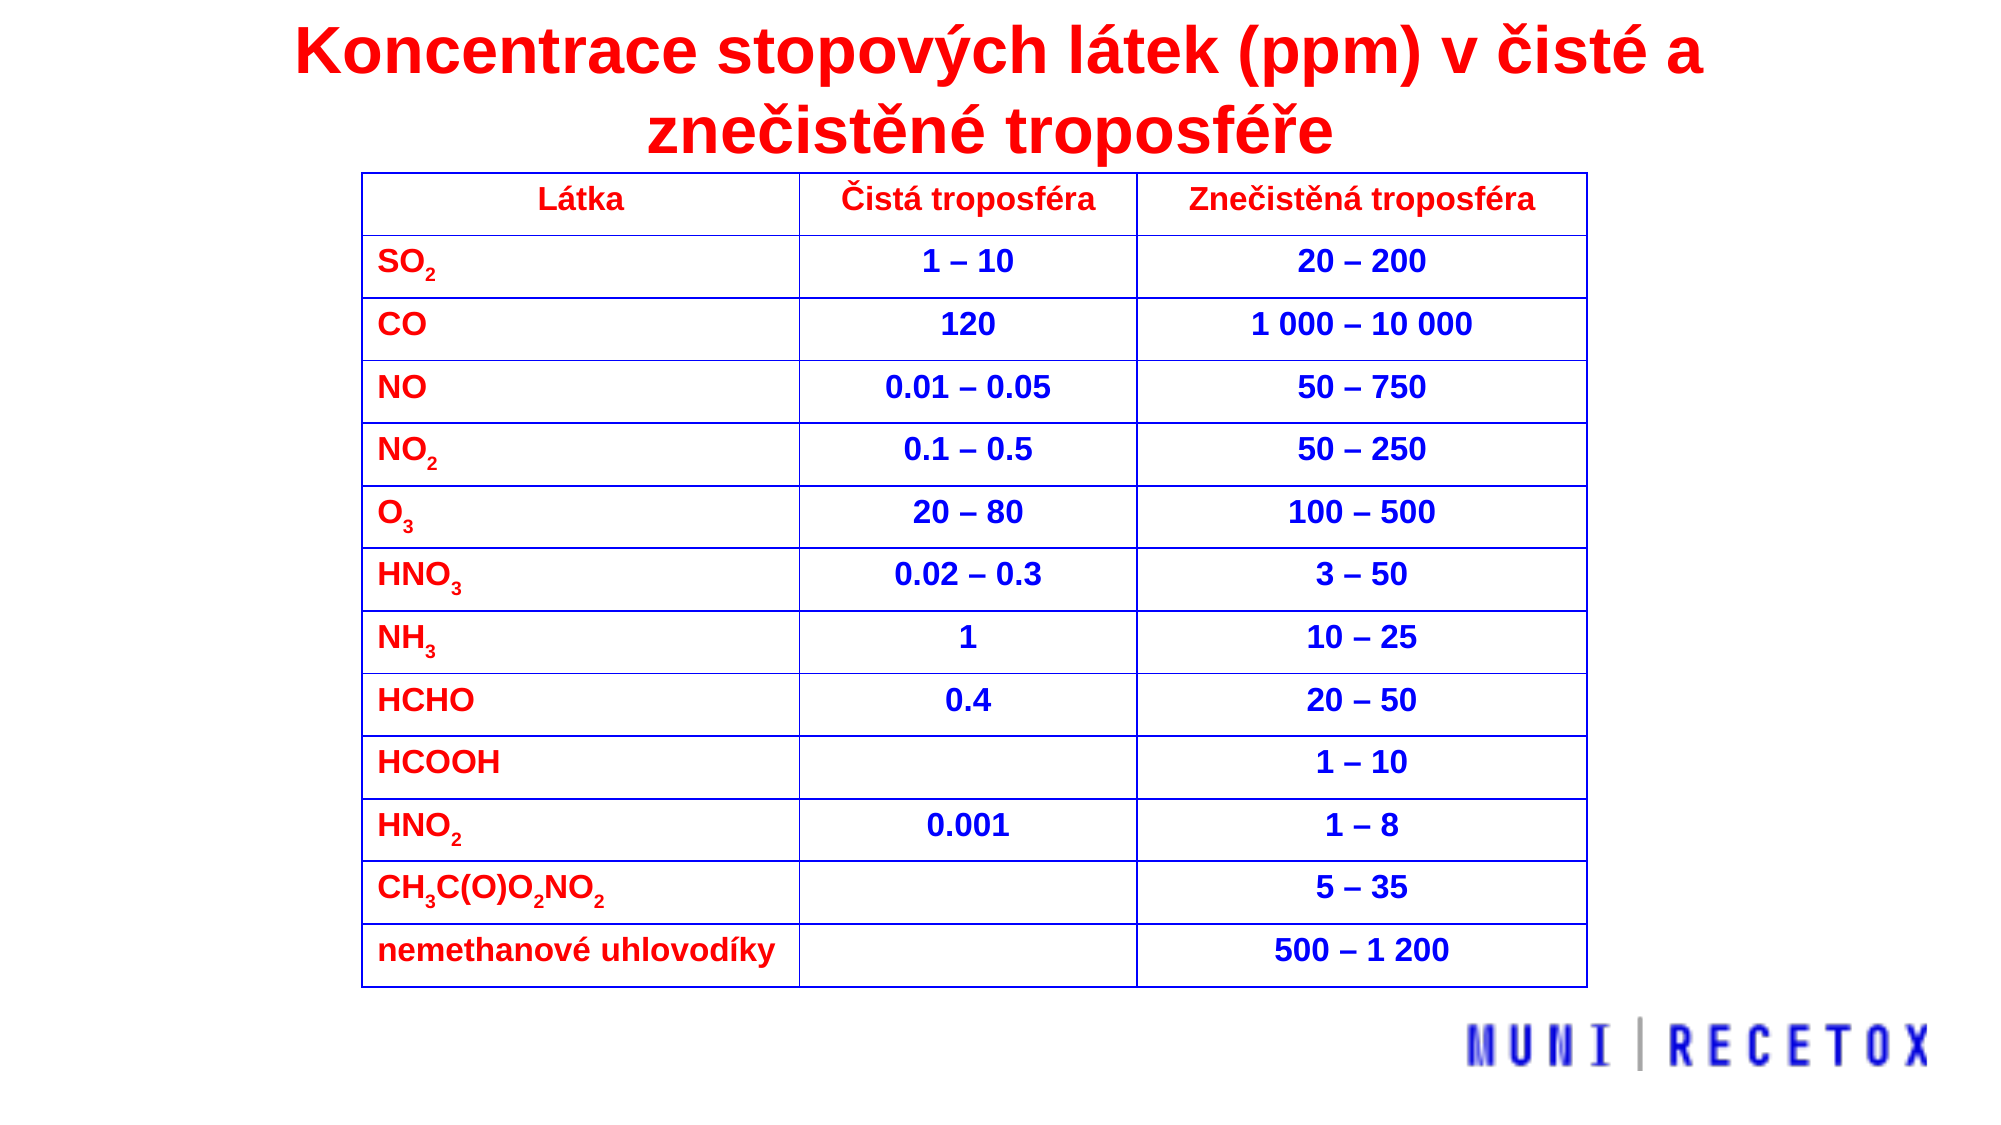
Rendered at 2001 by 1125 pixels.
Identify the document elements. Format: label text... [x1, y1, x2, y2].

table_cell 20 – 200 [1138, 236, 1586, 297]
table_cell O3 [363, 487, 799, 547]
table_header Čistá troposféra [800, 174, 1136, 235]
table_cell CO [363, 299, 799, 360]
table_cell HNO2 [363, 800, 799, 860]
table_cell [800, 925, 1136, 986]
table_cell 0.1 – 0.5 [800, 424, 1136, 485]
table_cell 0.4 [800, 674, 1136, 735]
table_cell 5 – 35 [1138, 862, 1586, 923]
table_cell 1 – 10 [1138, 737, 1586, 798]
table_cell HCOOH [363, 737, 799, 798]
table_cell 1 000 – 10 000 [1138, 299, 1586, 360]
table_cell 500 – 1 200 [1138, 925, 1586, 986]
table_cell CH3C(O)O2NO2 [363, 862, 799, 923]
table_cell [800, 737, 1136, 798]
table_cell 50 – 250 [1138, 424, 1586, 485]
table_cell SO2 [363, 236, 799, 297]
table_header Znečistěná troposféra [1138, 174, 1586, 235]
table_cell 3 – 50 [1138, 549, 1586, 610]
table_cell NH3 [363, 612, 799, 673]
table_cell 0.02 – 0.3 [800, 549, 1136, 610]
table_cell 1 – 8 [1138, 800, 1586, 860]
table_cell 50 – 750 [1138, 361, 1586, 422]
table_cell 120 [800, 299, 1136, 360]
table_cell NO [363, 361, 799, 422]
table_cell NO2 [363, 424, 799, 485]
table_cell 0.01 – 0.05 [800, 361, 1136, 422]
table_cell 1 – 10 [800, 236, 1136, 297]
table_cell HCHO [363, 674, 799, 735]
table_cell 20 – 80 [800, 487, 1136, 547]
table_cell 0.001 [800, 800, 1136, 860]
table_cell [800, 862, 1136, 923]
table_cell 100 – 500 [1138, 487, 1586, 547]
table_cell 1 [800, 612, 1136, 673]
table_cell HNO3 [363, 549, 799, 610]
table_header Látka [363, 174, 799, 235]
table_cell nemethanové uhlovodíky [363, 925, 799, 986]
table_cell 10 – 25 [1138, 612, 1586, 673]
table_cell 20 – 50 [1138, 674, 1586, 735]
text_box Koncentrace stopových látek (ppm) v čisté a znečistěné troposféře [249, 0, 1750, 168]
